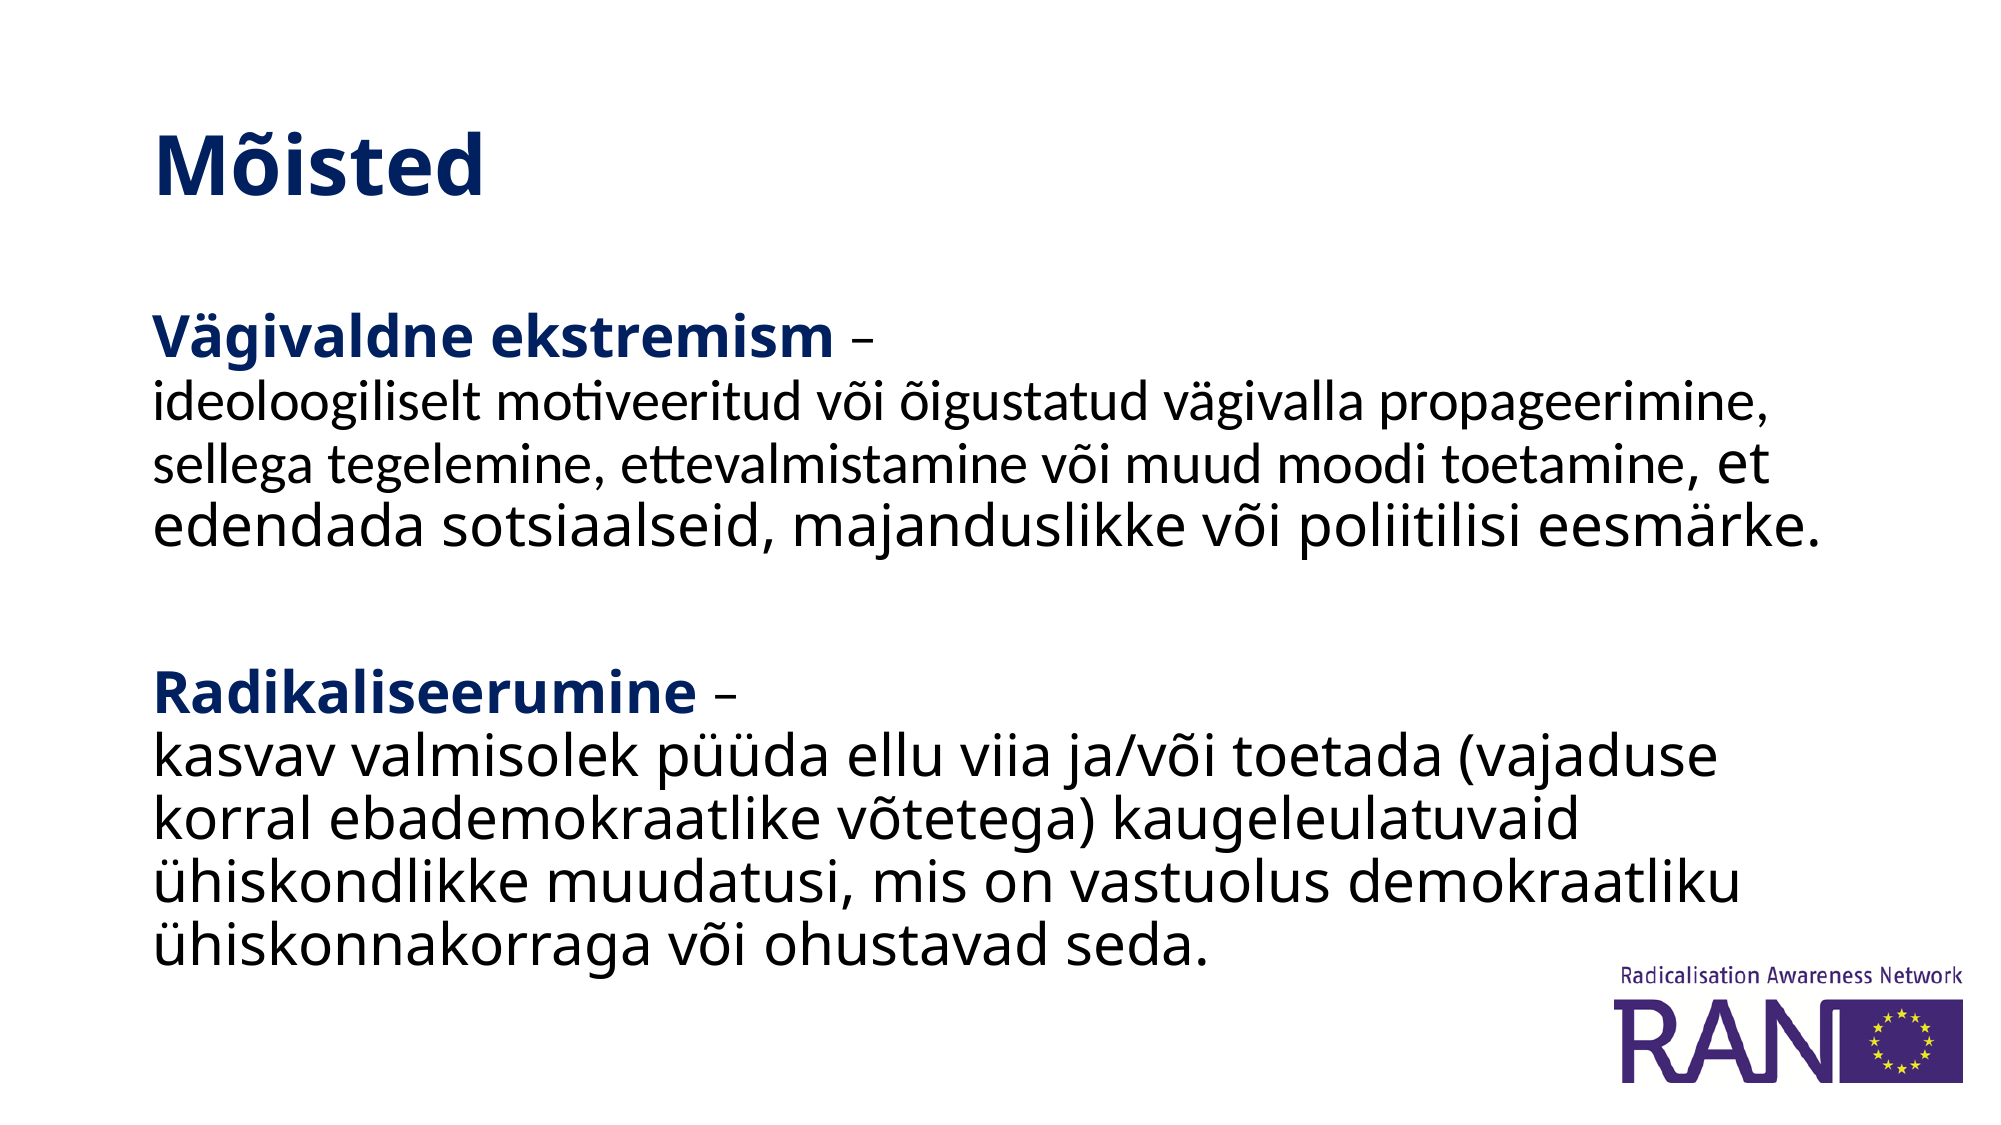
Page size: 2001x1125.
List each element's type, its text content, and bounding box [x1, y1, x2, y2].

picture [1614, 966, 1963, 1083]
title Mõisted [137, 59, 1863, 278]
list Vägivaldne ekstremism – ideoloogiliselt motiveeritud või õigustatud vägivalla propageerimine, sellega tegelemine, ettevalmistamine või muud moodi toetamine, et edendada sotsiaalseid, majanduslikke või poliitilisi eesmärke. Radikaliseerumine – kasvav valmisolek püüda ellu viia ja/või toetada (vajaduse korral ebademokraatlike võtetega) kaugeleulatuvaid ühiskondlikke muudatusi, mis on vastuolus demokraatliku ühiskonnakorraga või ohustavad seda. [137, 299, 1863, 1014]
